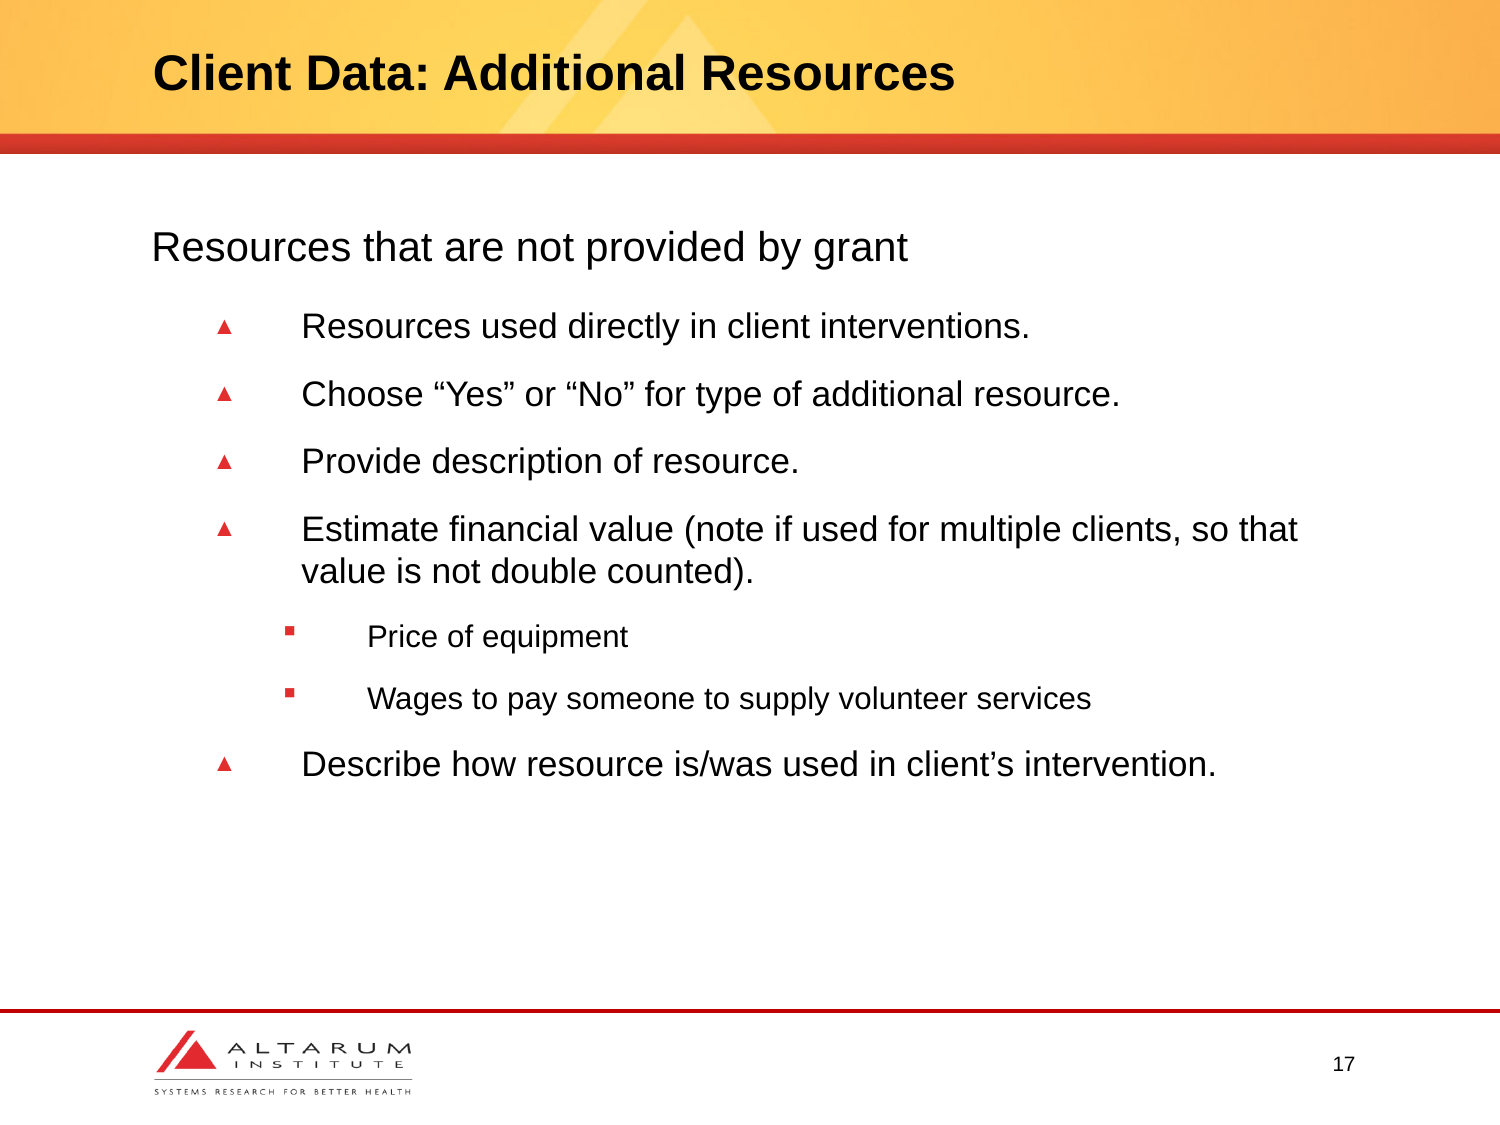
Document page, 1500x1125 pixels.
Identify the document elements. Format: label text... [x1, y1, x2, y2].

title Client Data: Additional Resources [152, 18, 1386, 132]
picture [152, 1029, 414, 1097]
picture [0, 0, 1500, 154]
list Resources that are not provided by grant Resources used directly in client interventions. Choose “Yes” or “No” for type of additional resource. Provide description of resource. Estimate financial value (note if used for multiple clients, so that value is not double counted). Price of equipment Wages to pay someone to supply volunteer services Describe how resource is/was used in client’s intervention. [151, 212, 1356, 946]
